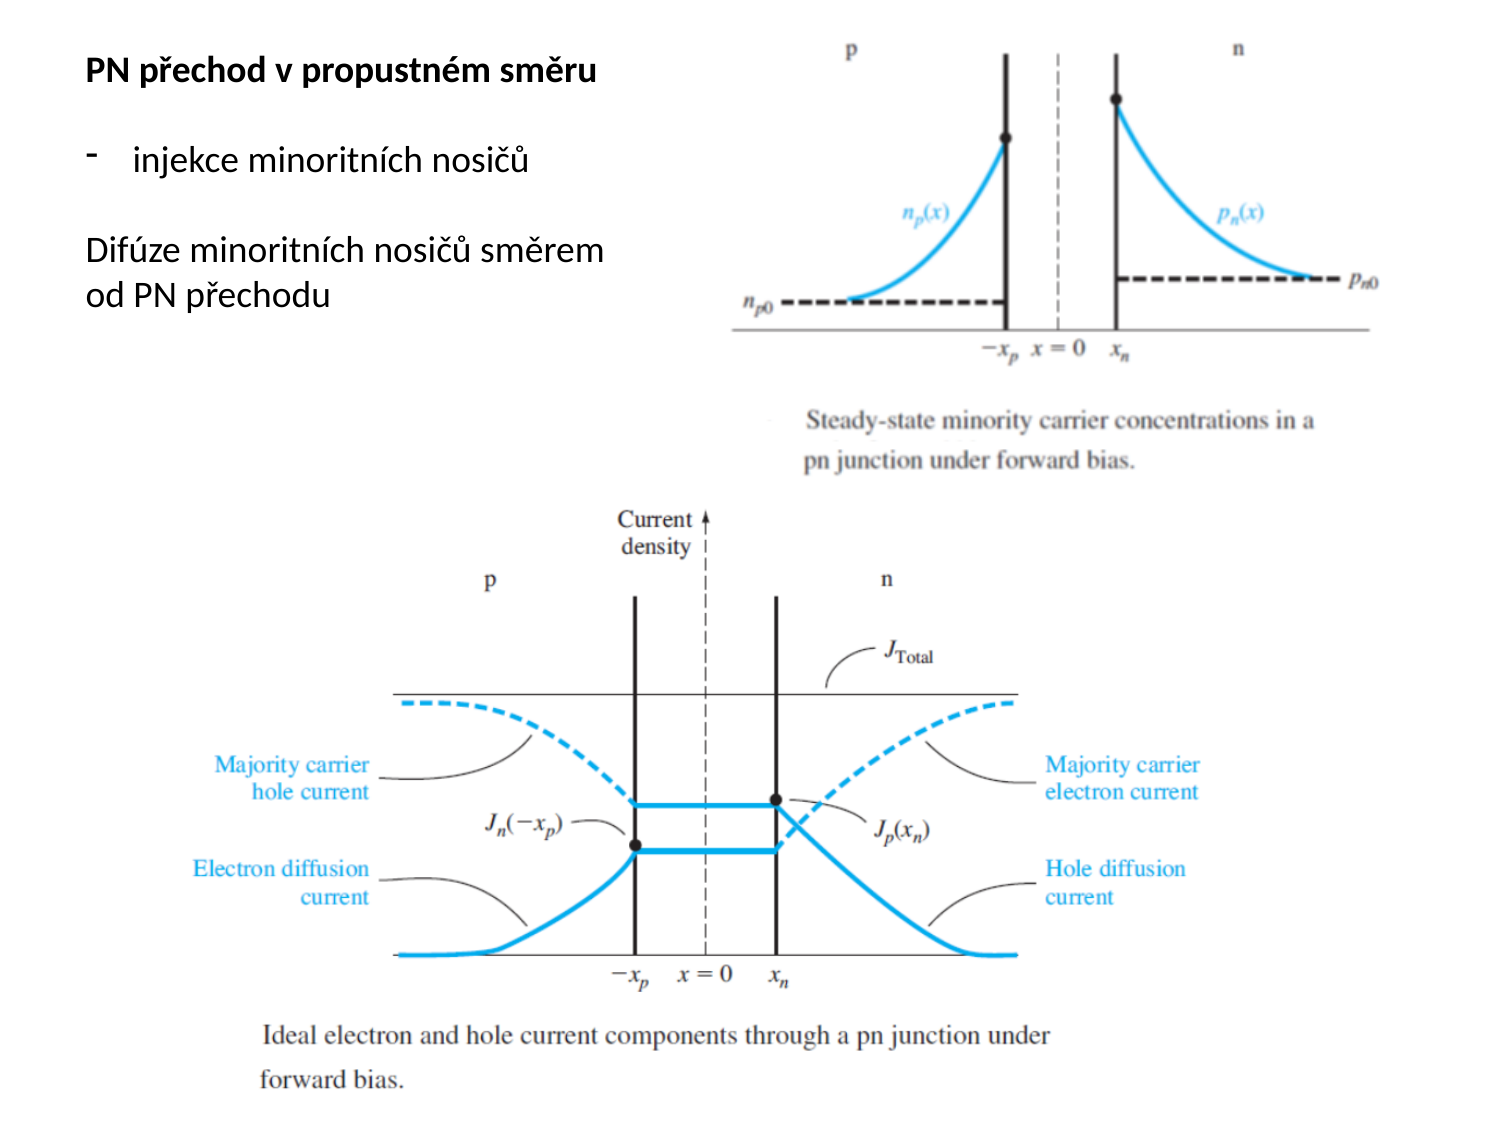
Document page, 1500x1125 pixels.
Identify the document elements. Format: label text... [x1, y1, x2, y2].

text_box PN přechod v propustném směru injekce minoritních nosičů Difúze minoritních nosičů směrem od PN přechodu [70, 37, 621, 323]
picture [175, 505, 1215, 1100]
picture [715, 14, 1397, 493]
